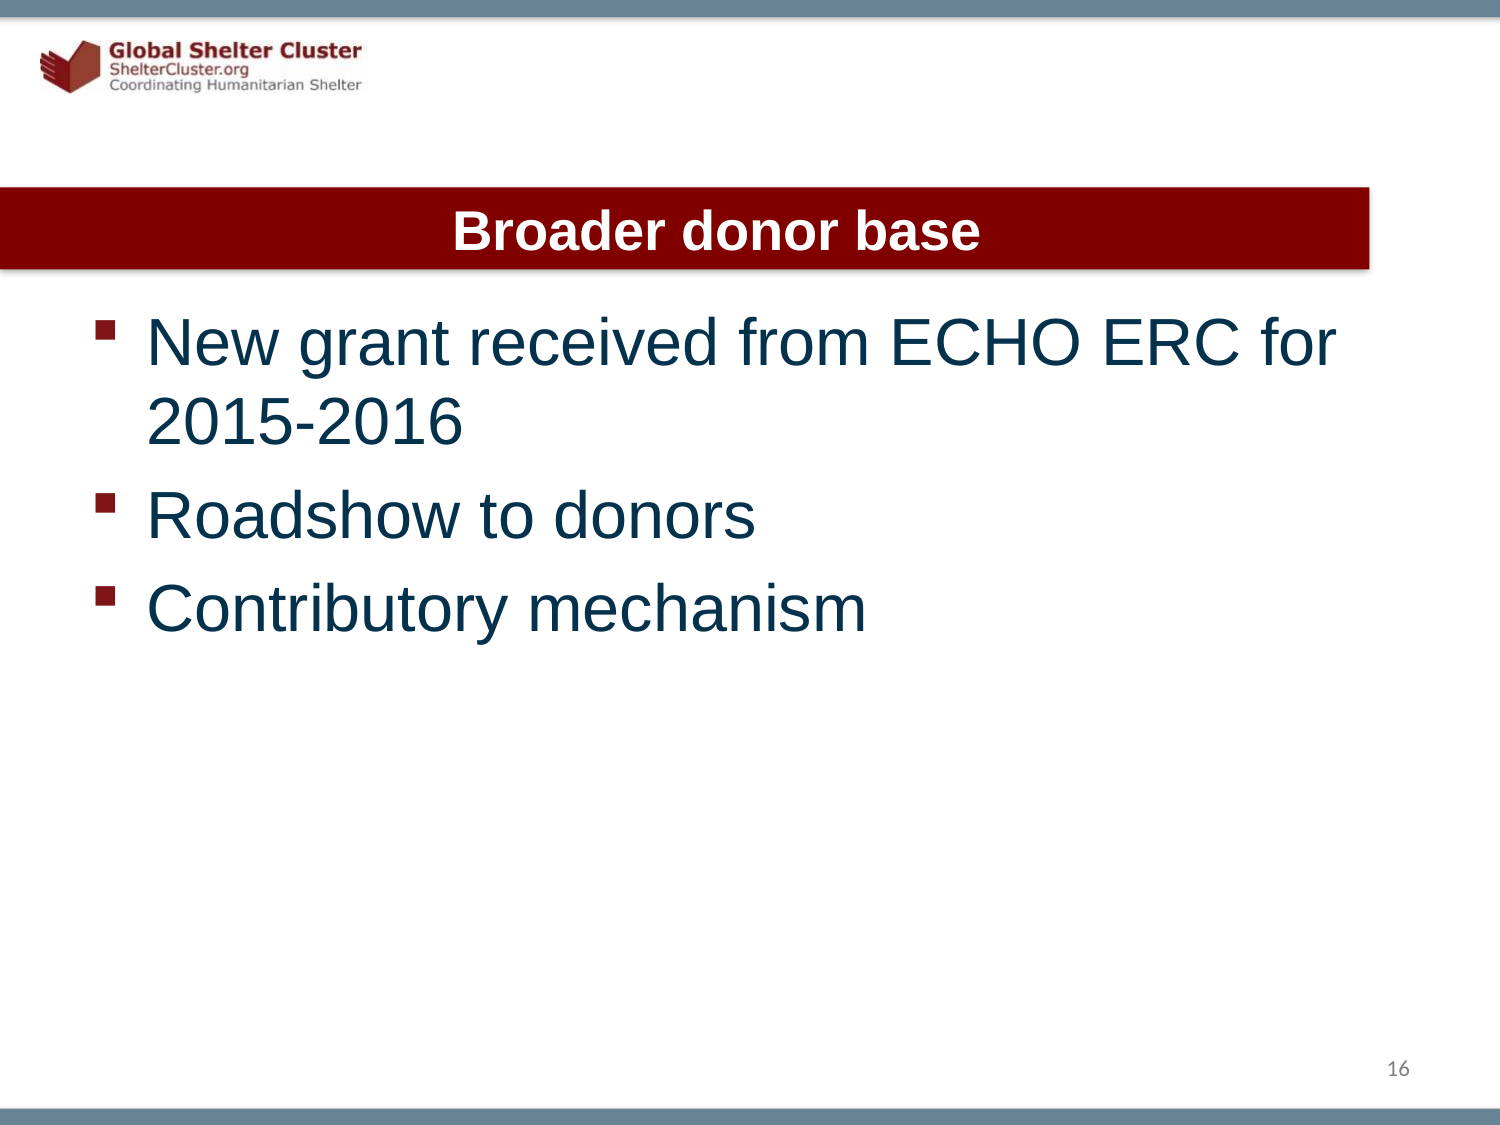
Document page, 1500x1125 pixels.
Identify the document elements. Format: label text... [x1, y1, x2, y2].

slide_number 16 [1074, 1037, 1425, 1098]
picture [40, 40, 368, 94]
list New grant received from ECHO ERC for 2015-2016 Roadshow to donors Contributory mechanism [75, 290, 1425, 1034]
title Broader donor base [64, 187, 1370, 270]
